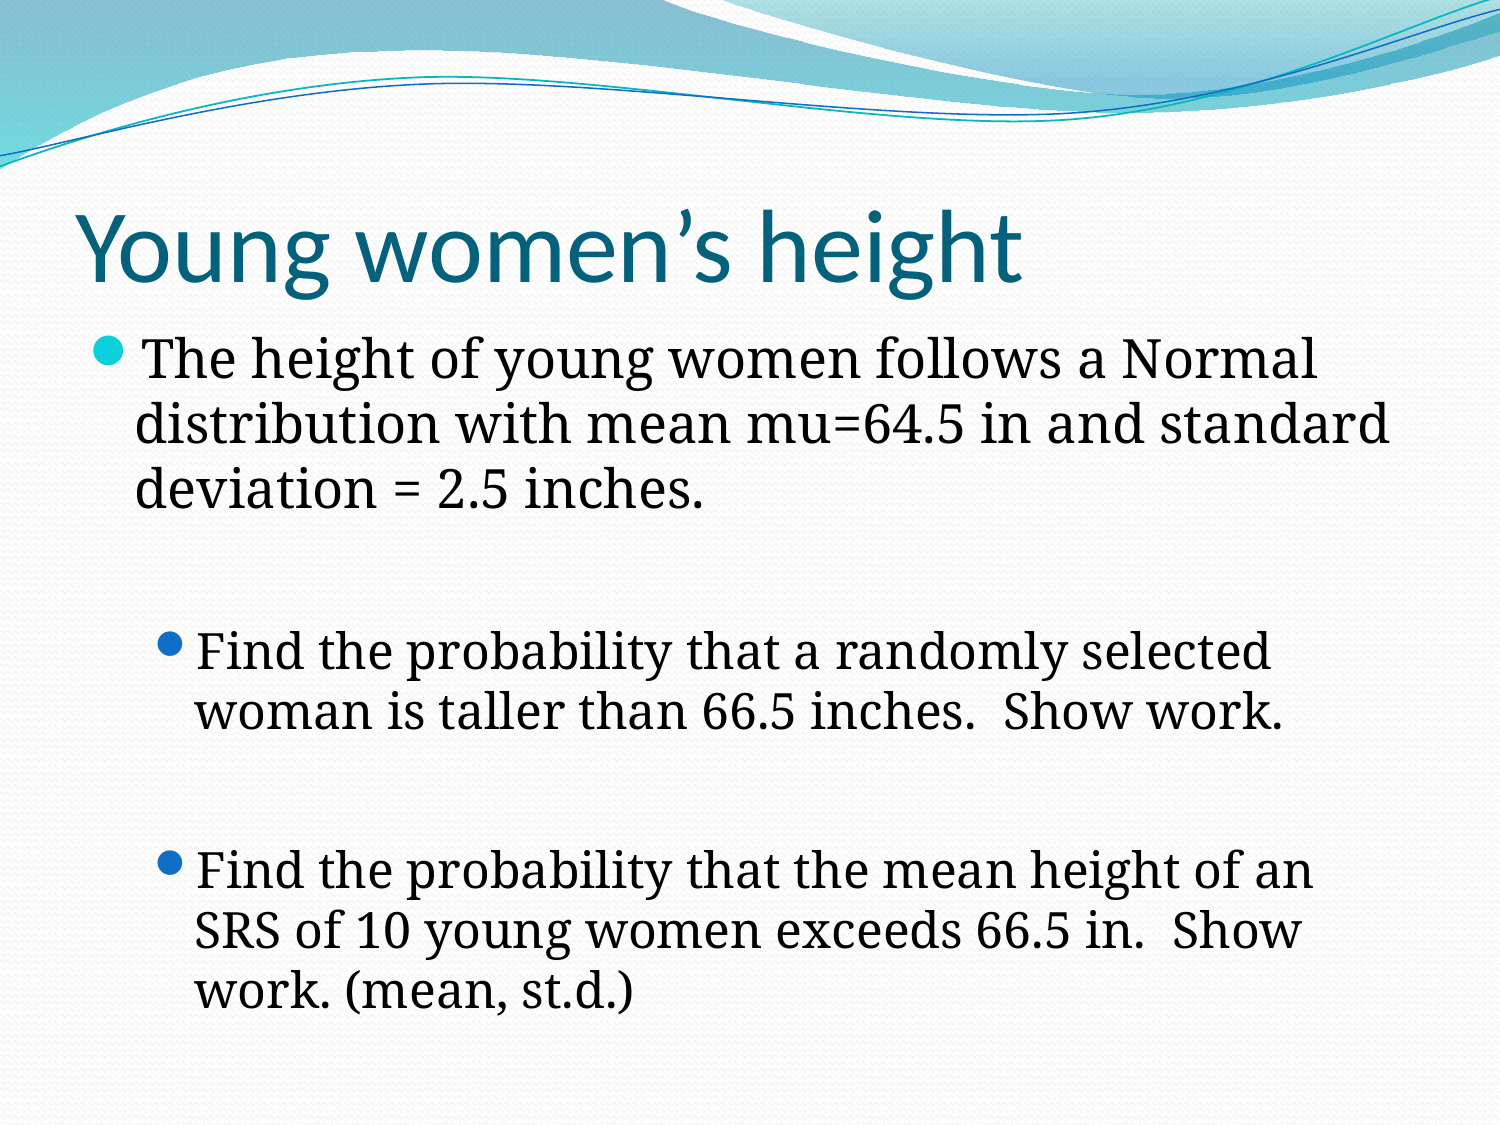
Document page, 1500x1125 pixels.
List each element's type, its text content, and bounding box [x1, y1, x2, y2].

title Young women’s height [75, 115, 1425, 303]
list The height of young women follows a Normal distribution with mean mu=64.5 in and standard deviation = 2.5 inches. Find the probability that a randomly selected woman is taller than 66.5 inches. Show work. Find the probability that the mean height of an SRS of 10 young women exceeds 66.5 in. Show work. (mean, st.d.) [75, 317, 1425, 1038]
